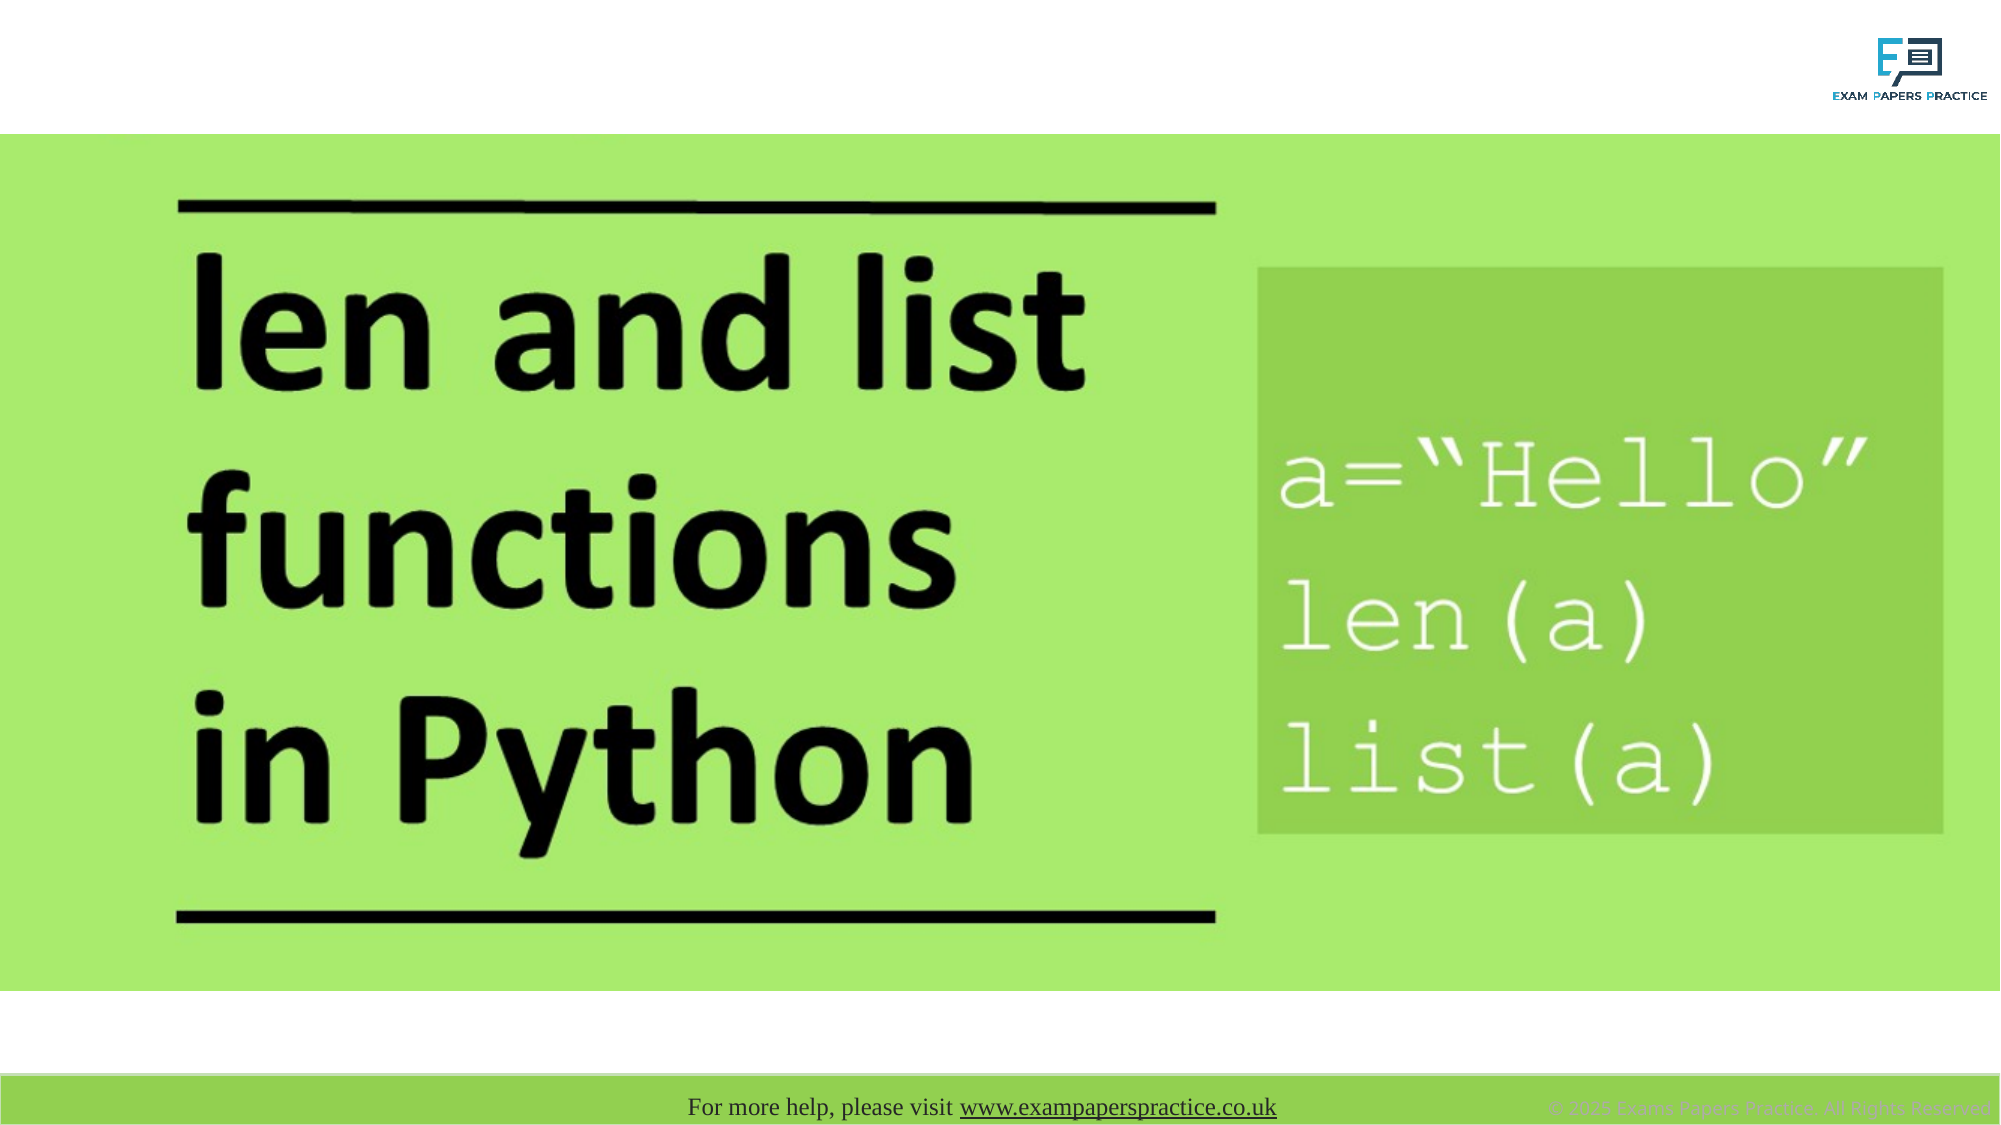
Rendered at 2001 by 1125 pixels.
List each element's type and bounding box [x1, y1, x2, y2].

picture [0, 134, 2000, 991]
